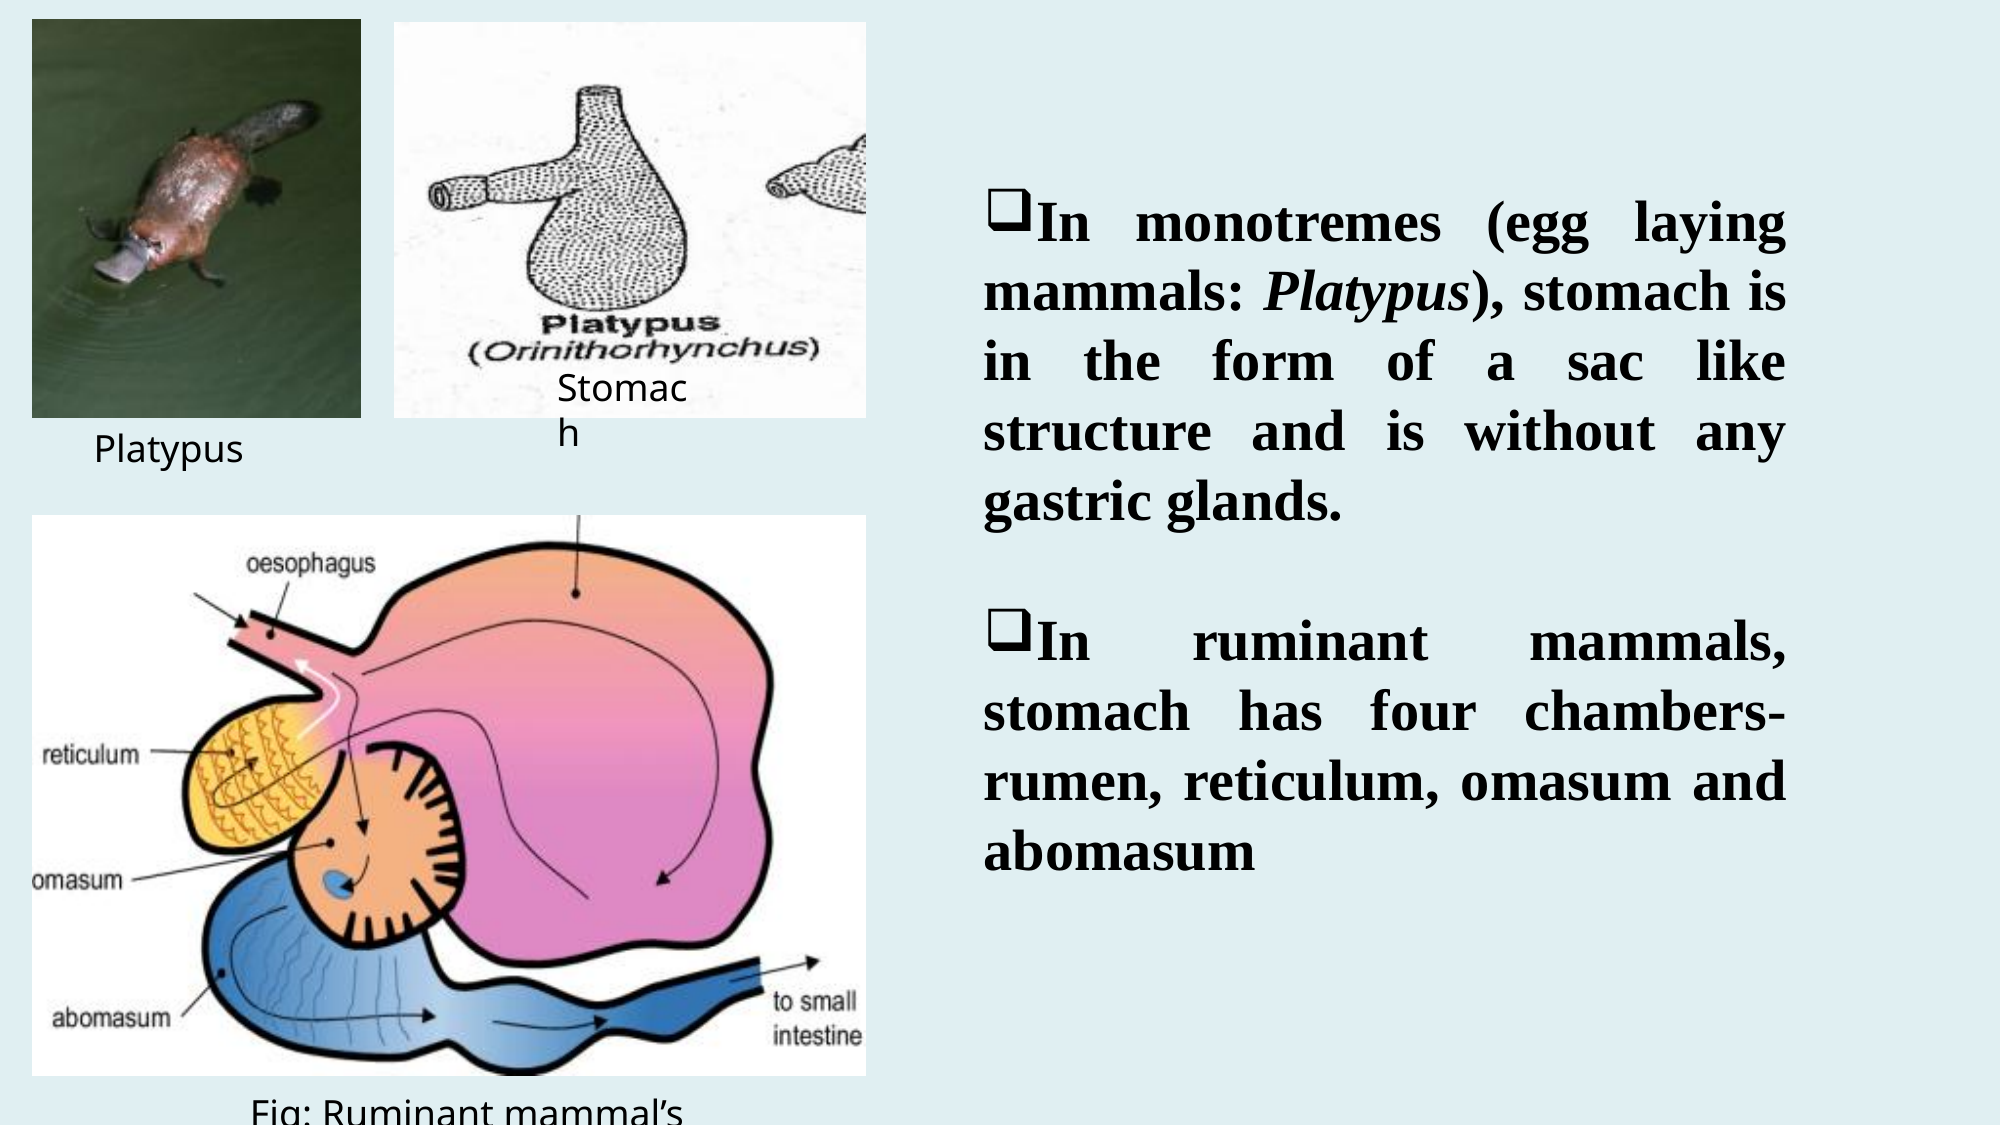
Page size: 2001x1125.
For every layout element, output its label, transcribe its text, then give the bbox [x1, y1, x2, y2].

text_box In monotremes (egg laying mammals: Platypus), stomach is in the form of a sac like structure and is without any gastric glands. In ruminant mammals, stomach has four chambers- rumen, reticulum, omasum and abomasum [968, 175, 1802, 890]
picture [31, 514, 866, 1076]
text_box Platypus [78, 418, 272, 478]
picture [31, 19, 362, 418]
text_box Fig: Ruminant mammal’s Stomach [235, 1082, 824, 1125]
text_box Stomach [542, 418, 710, 462]
picture [394, 22, 866, 418]
